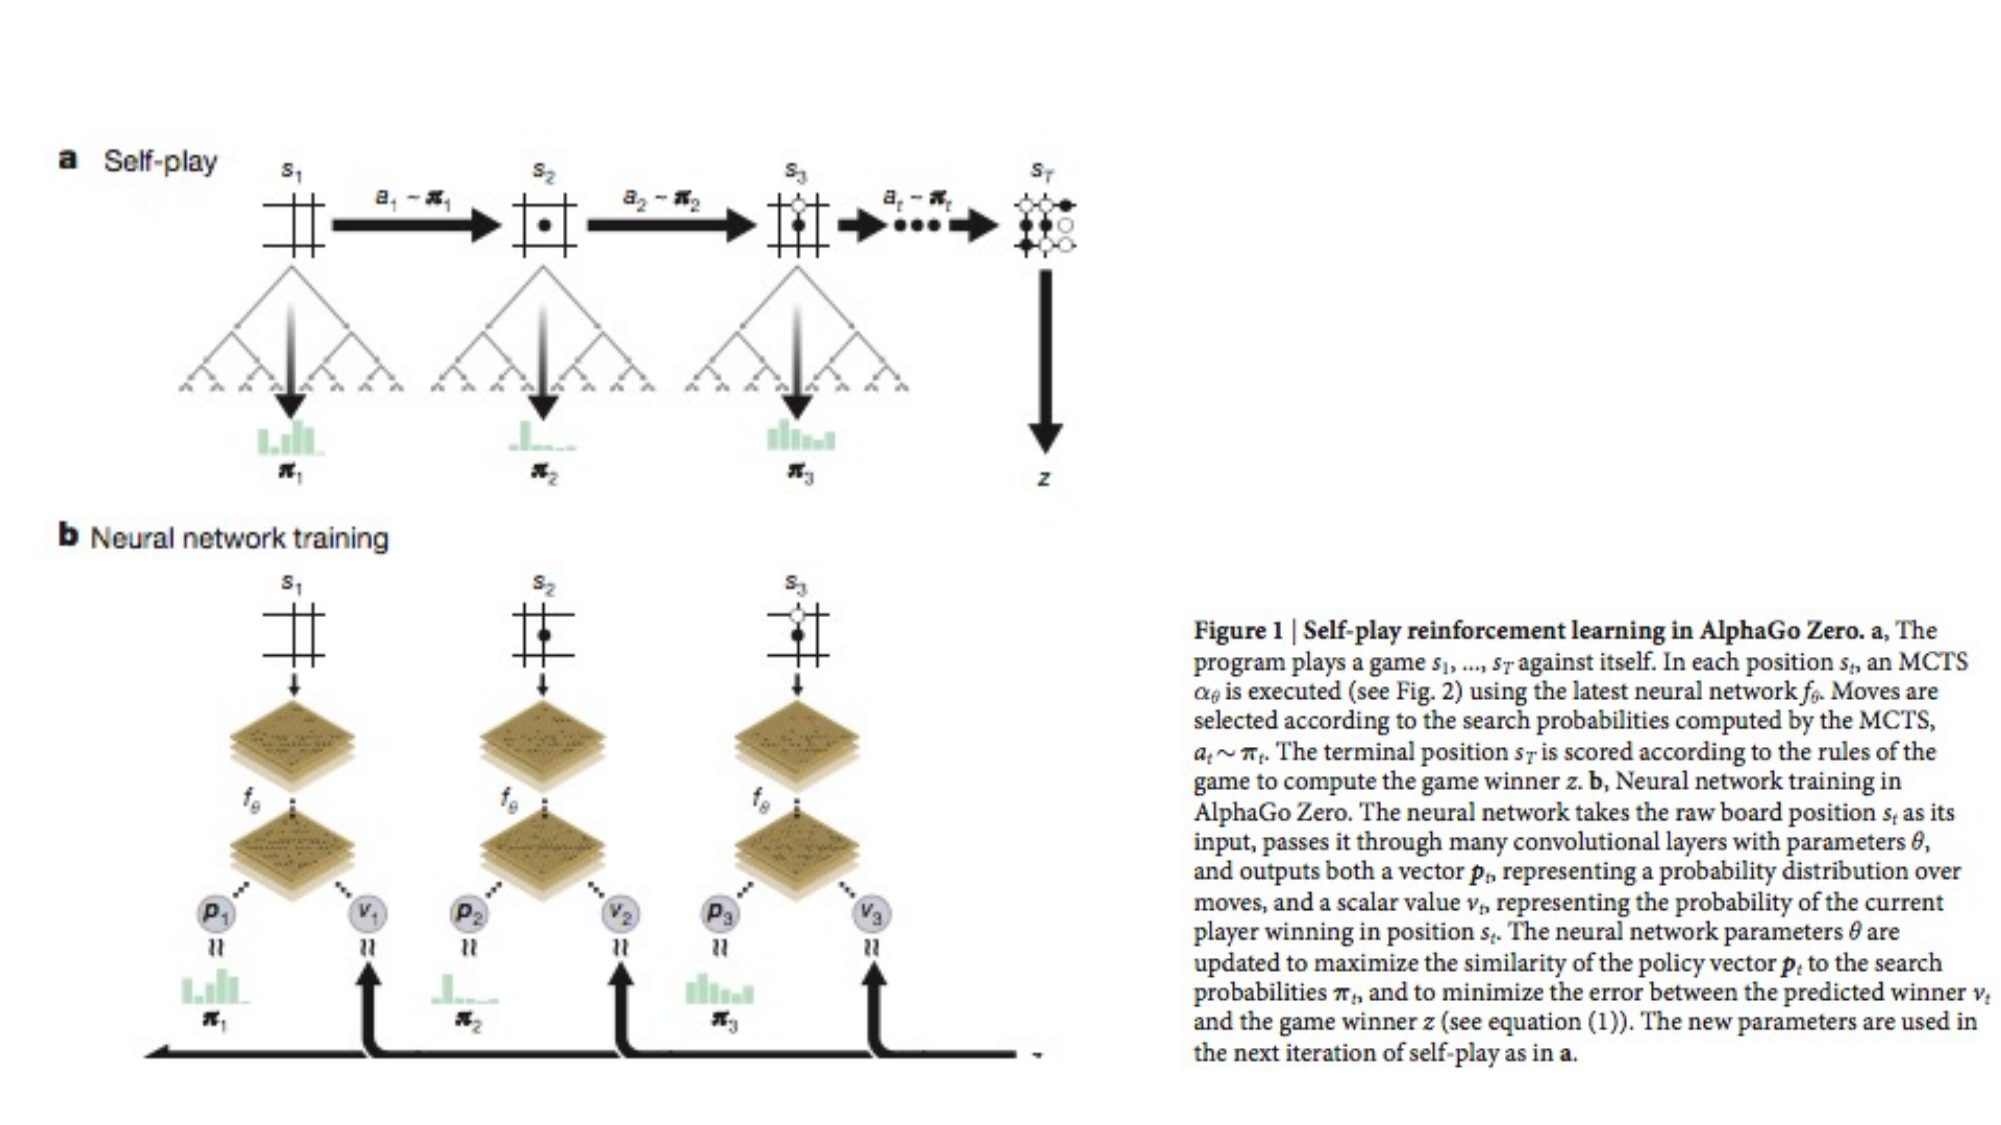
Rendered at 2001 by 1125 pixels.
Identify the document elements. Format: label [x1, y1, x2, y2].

picture [44, 125, 1080, 1070]
picture [1180, 608, 2000, 1070]
